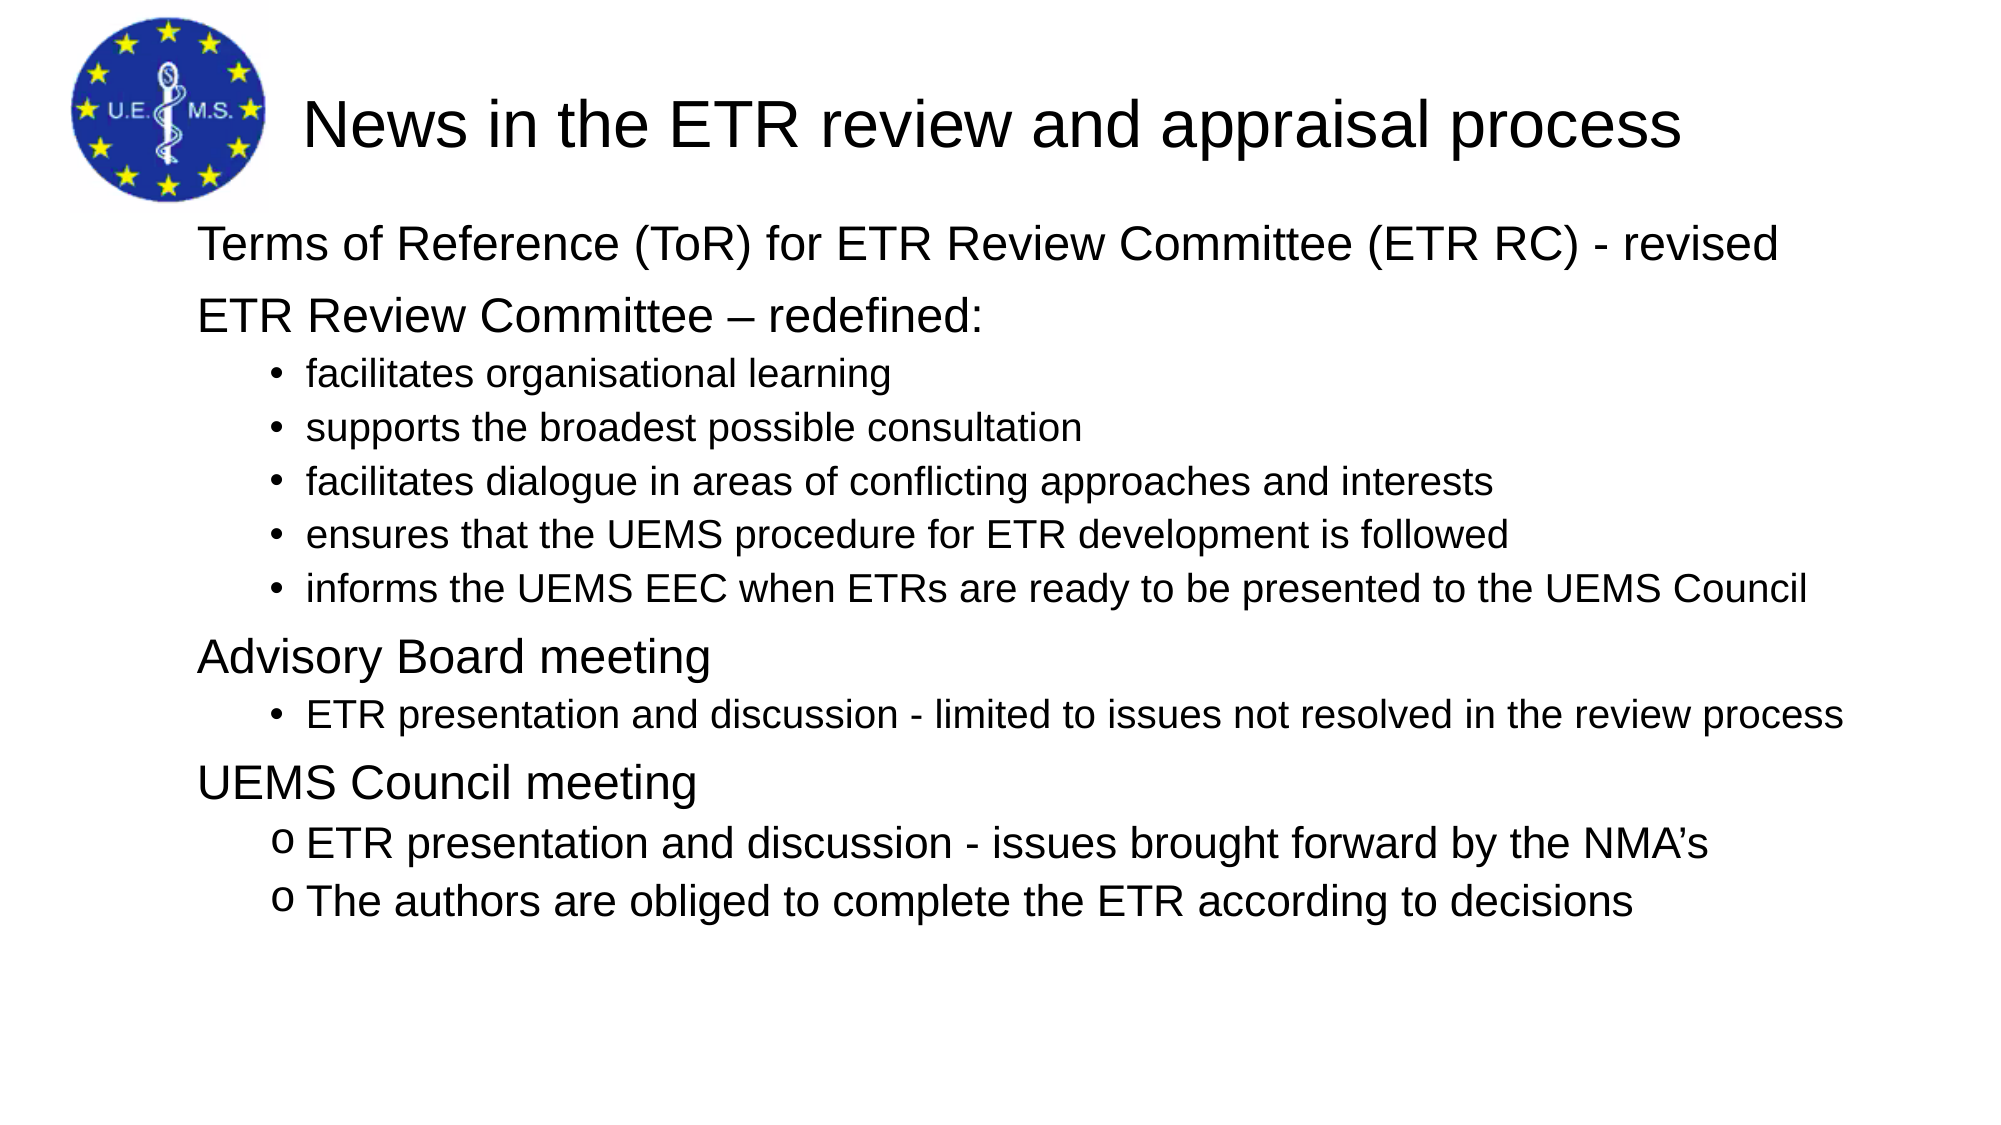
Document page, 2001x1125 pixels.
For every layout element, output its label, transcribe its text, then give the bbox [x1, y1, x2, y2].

picture [70, 0, 269, 213]
title News in the ETR review and appraisal process [269, 59, 1863, 191]
list Terms of Reference (ToR) for ETR Review Committee (ETR RC) - revised ETR Review Committee – redefined: facilitates organisational learning supports the broadest possible consultation facilitates dialogue in areas of conflicting approaches and interests ensures that the UEMS procedure for ETR development is followed informs the UEMS EEC when ETRs are ready to be presented to the UEMS Council Advisory Board meeting ETR presentation and discussion - limited to issues not resolved in the review process UEMS Council meeting ETR presentation and discussion - issues brought forward by the NMA’s The authors are obliged to complete the ETR according to decisions [181, 210, 1863, 1014]
